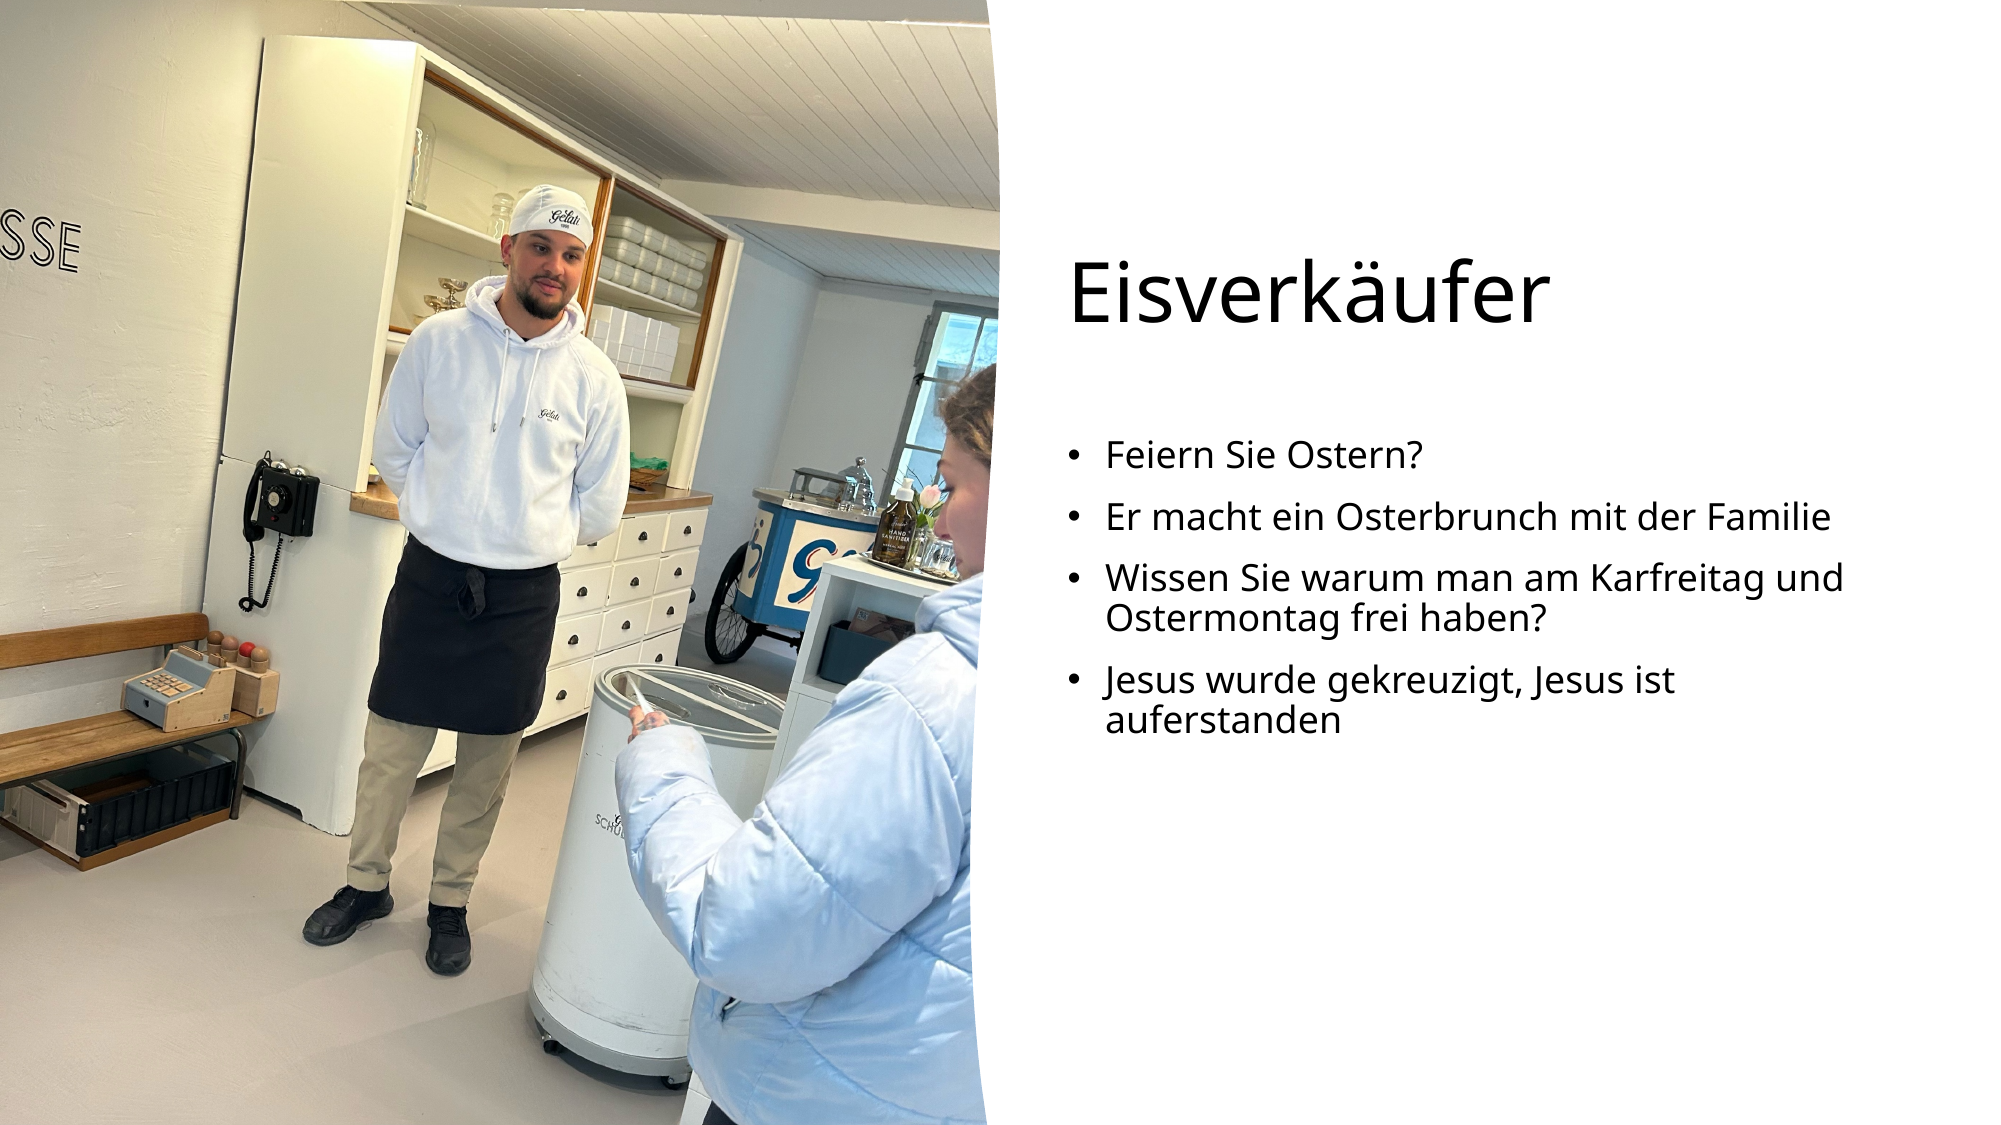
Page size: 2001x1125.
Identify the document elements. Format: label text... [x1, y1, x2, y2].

title Eisverkäufer [1052, 80, 1921, 348]
picture [0, 0, 1001, 1125]
list Feiern Sie Ostern? Er macht ein Osterbrunch mit der Familie Wissen Sie warum man am Karfreitag und Ostermontag frei haben? Jesus wurde gekreuzigt, Jesus ist auferstanden [1052, 428, 1921, 1045]
